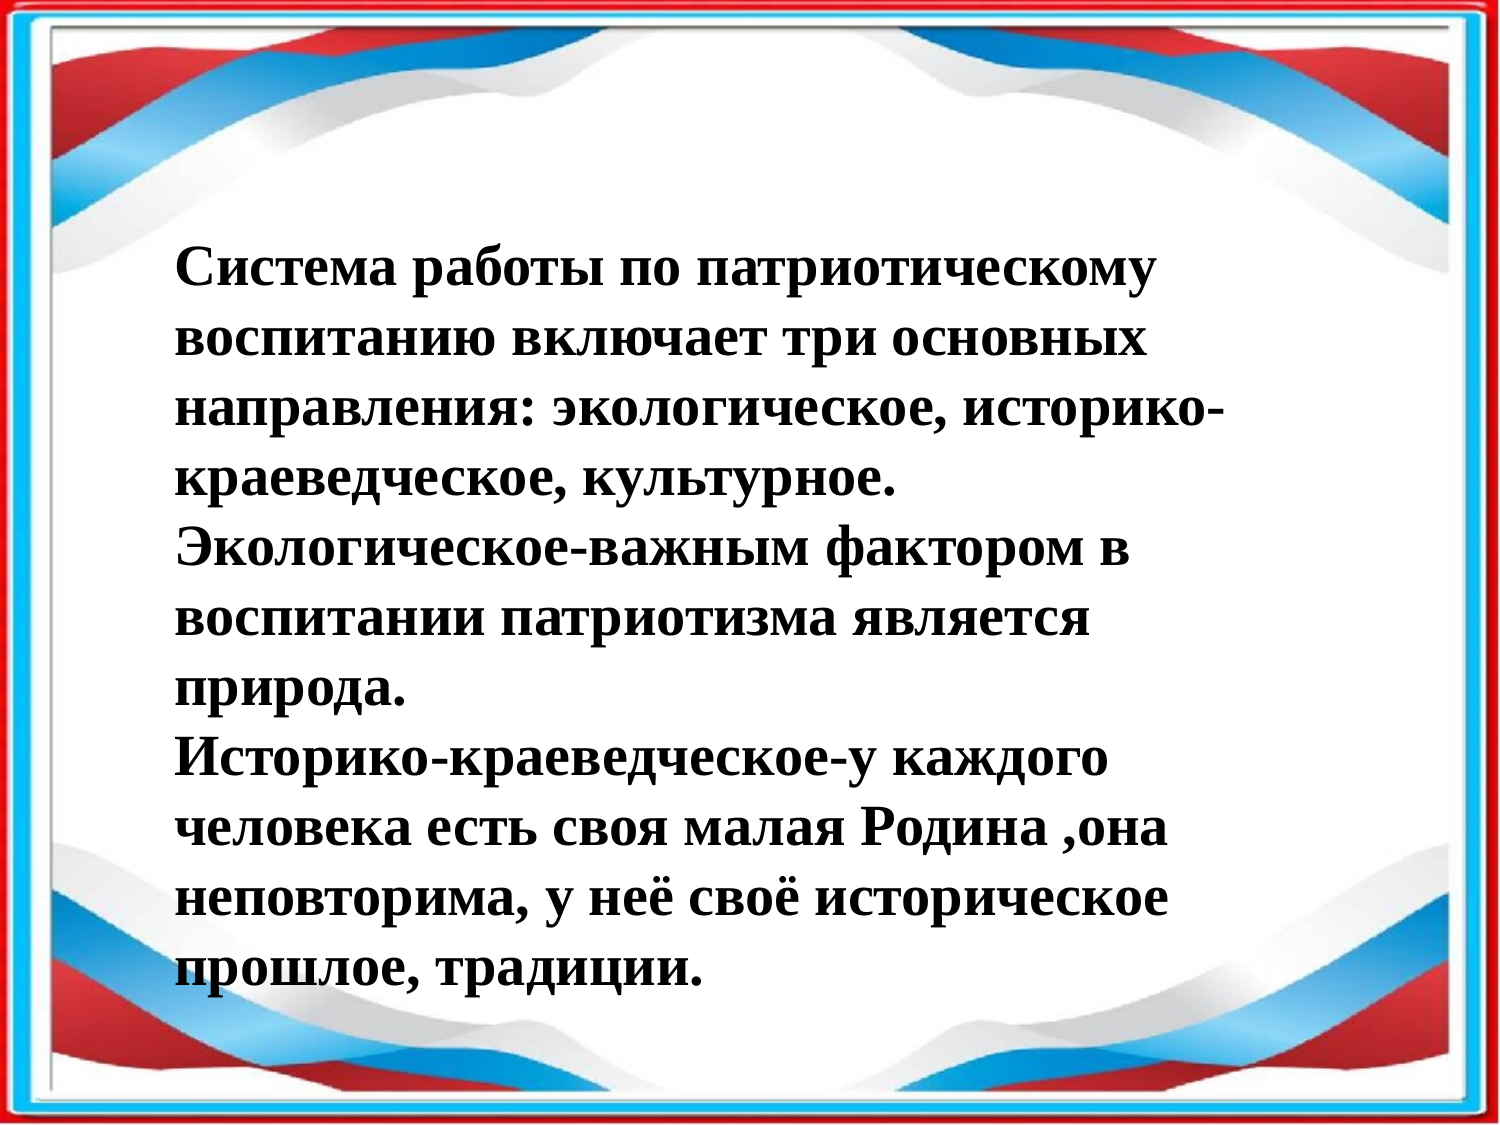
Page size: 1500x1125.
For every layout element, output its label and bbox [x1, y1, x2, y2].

list [0, 0, 1500, 1125]
